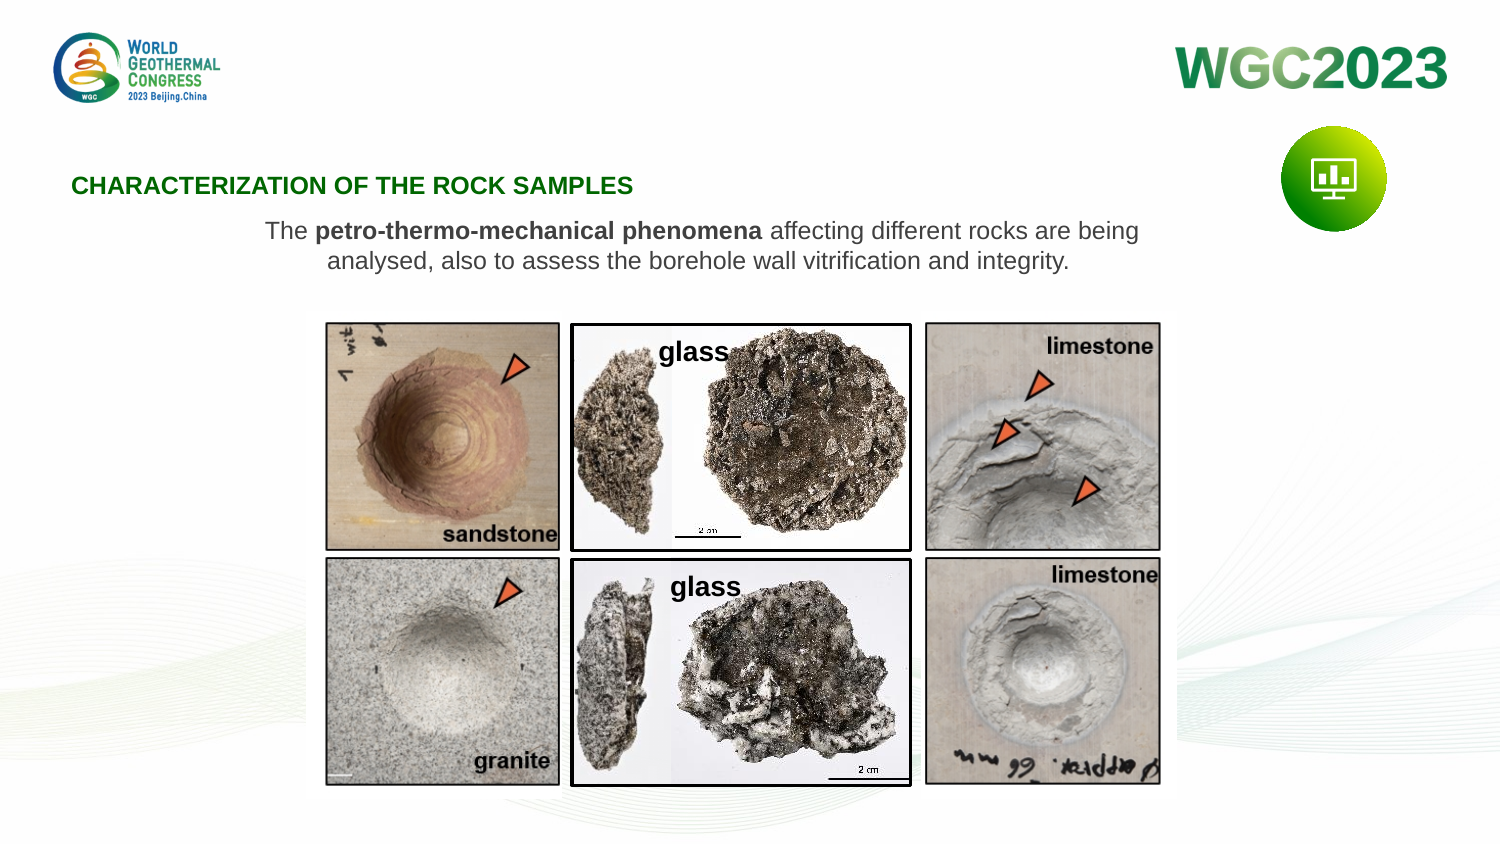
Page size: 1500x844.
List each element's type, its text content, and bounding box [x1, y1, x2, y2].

text_box The petro-thermo-mechanical phenomena affecting different rocks are being analysed, also to assess the borehole wall vitrification and integrity. [218, 207, 1187, 312]
text_box [1309, 156, 1359, 202]
text_box CHARACTERIZATION OF THE ROCK SAMPLES [56, 161, 664, 207]
text_box [1279, 124, 1389, 234]
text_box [305, 311, 1177, 800]
picture [0, 0, 1500, 844]
